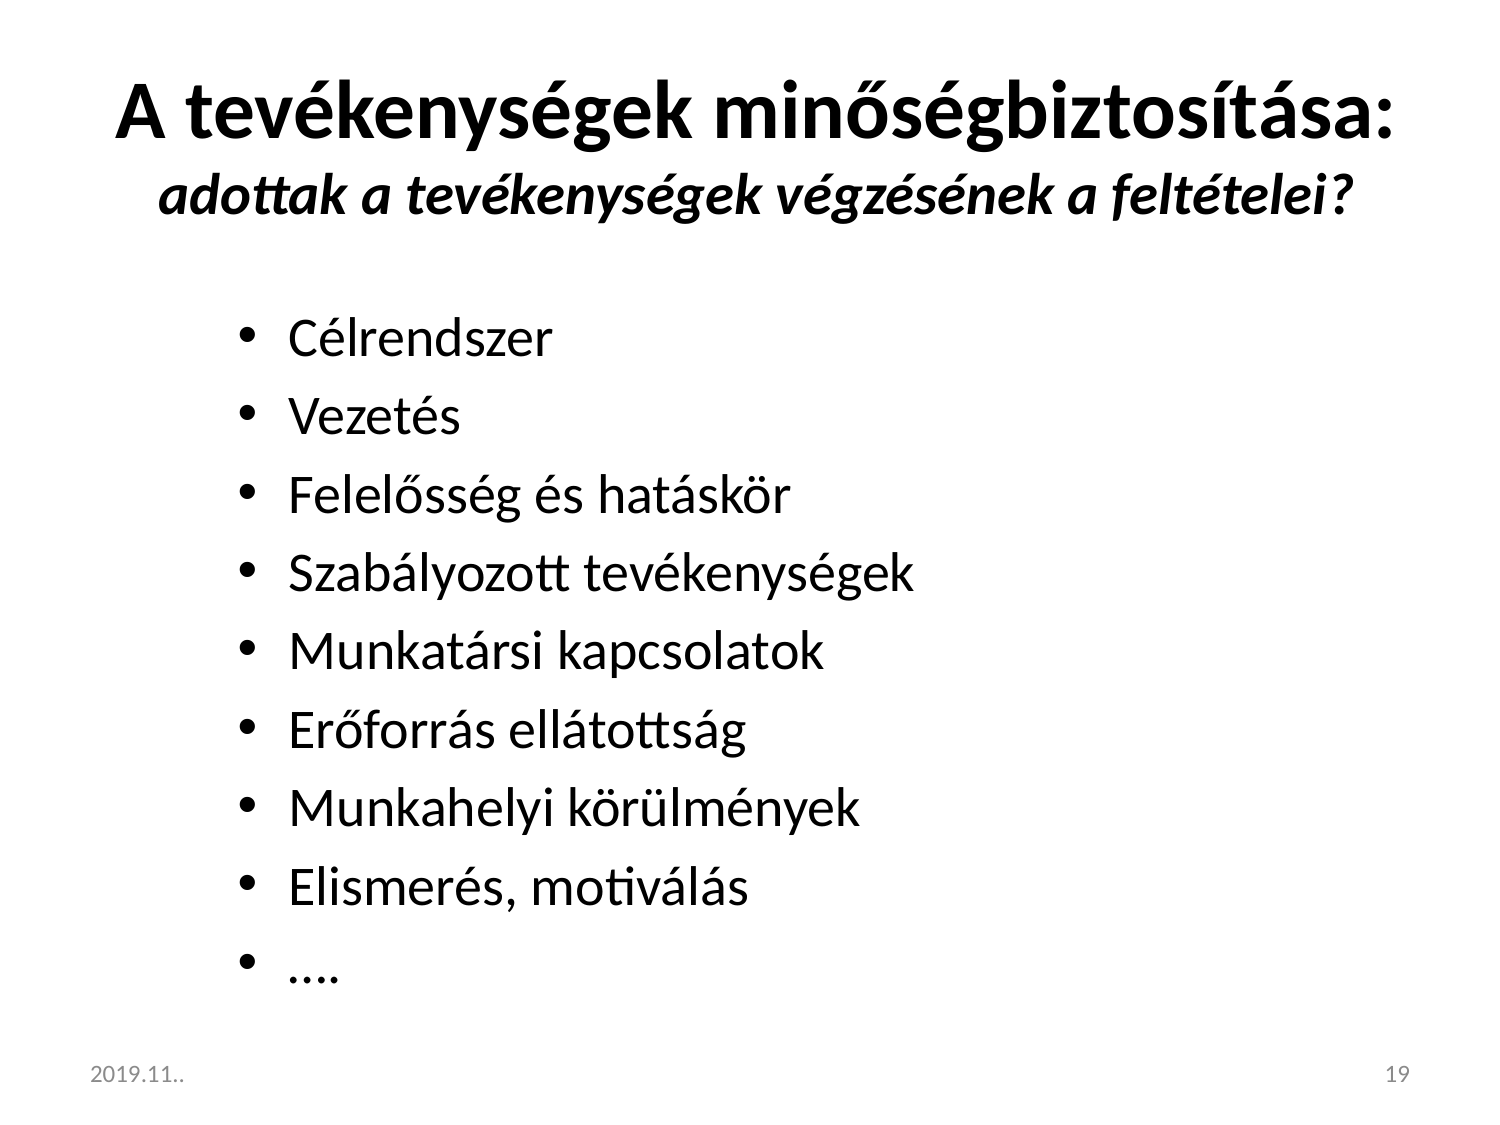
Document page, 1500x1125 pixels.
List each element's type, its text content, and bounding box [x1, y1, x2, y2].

slide_number 19 [1074, 1042, 1425, 1103]
slide_number 2019.11.. [75, 1042, 425, 1103]
list Célrendszer Vezetés Felelősség és hatáskör Szabályozott tevékenységek Munkatársi kapcsolatok Erőforrás ellátottság Munkahelyi körülmények Elismerés, motiválás …. [222, 292, 1425, 1005]
title A tevékenységek minőségbiztosítása: adottak a tevékenységek végzésének a feltételei? [82, 46, 1432, 235]
